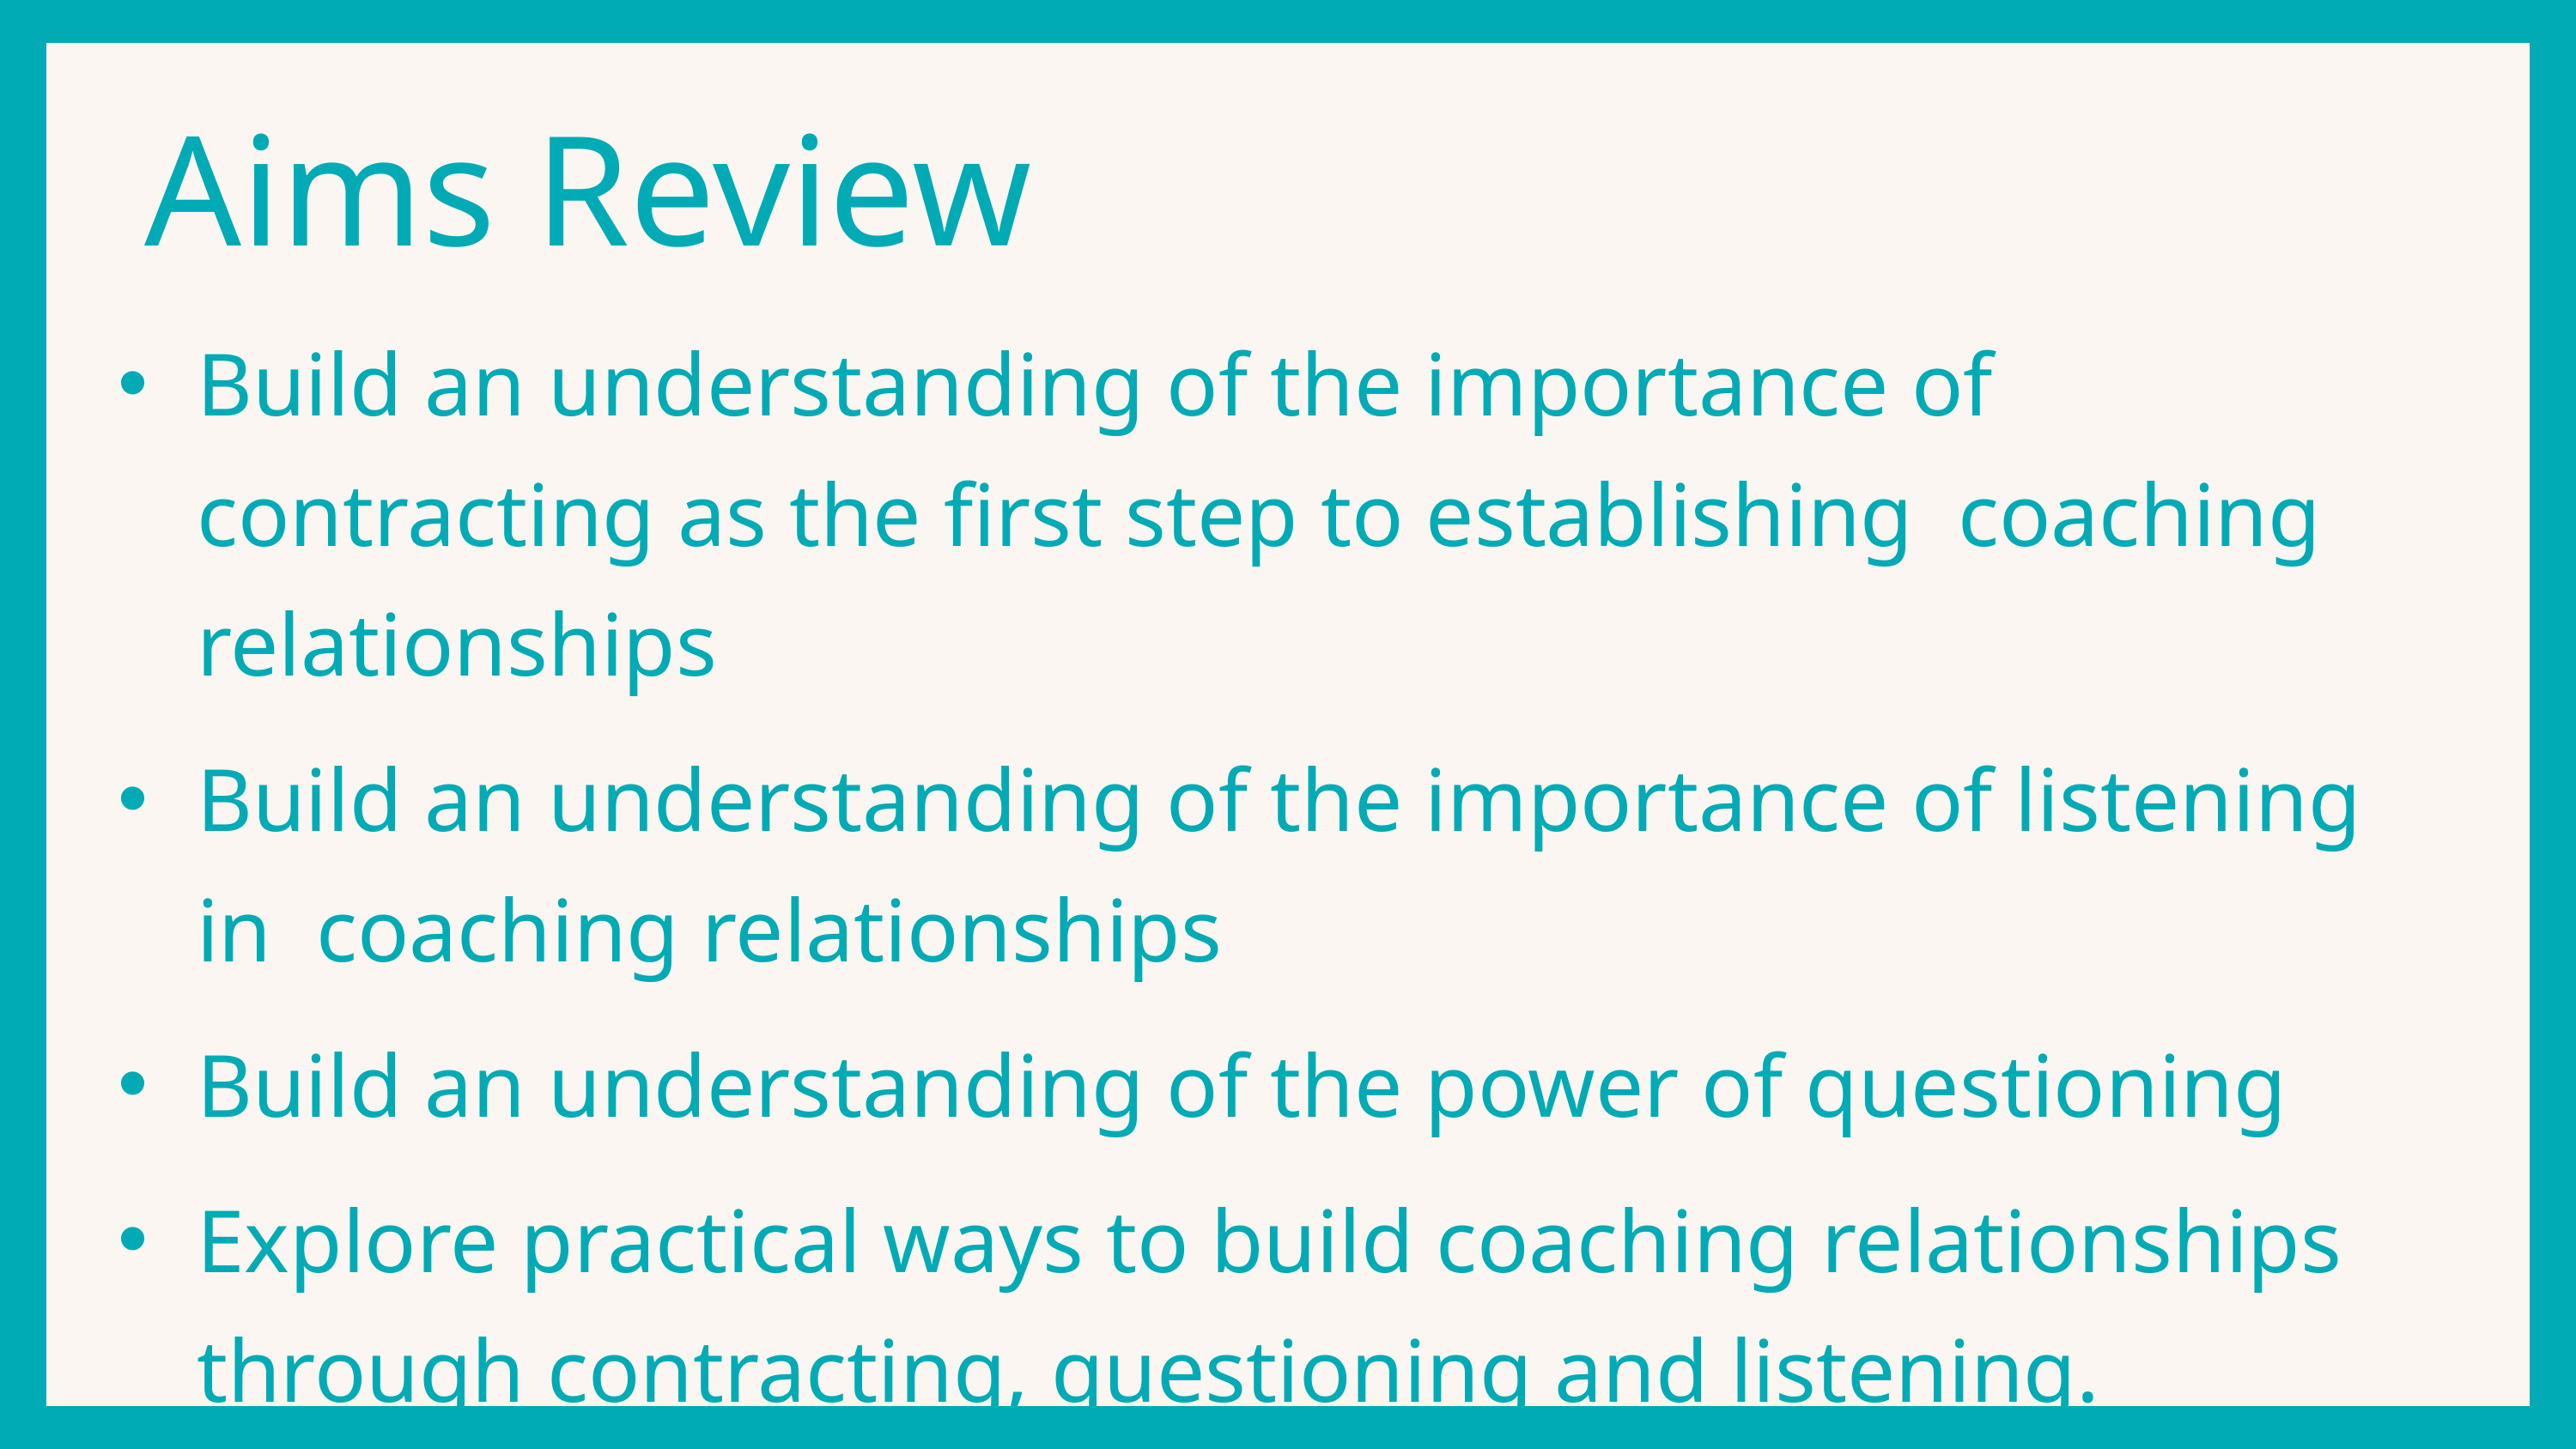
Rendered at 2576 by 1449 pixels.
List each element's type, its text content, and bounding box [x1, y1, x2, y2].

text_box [46, 42, 2530, 1407]
text_box Build an understanding of the importance of contracting as the first step to establishing coaching relationships Build an understanding of the importance of listening in coaching relationships Build an understanding of the power of questioning Explore practical ways to build coaching relationships through contracting, questioning and listening. [39, 302, 2464, 1420]
